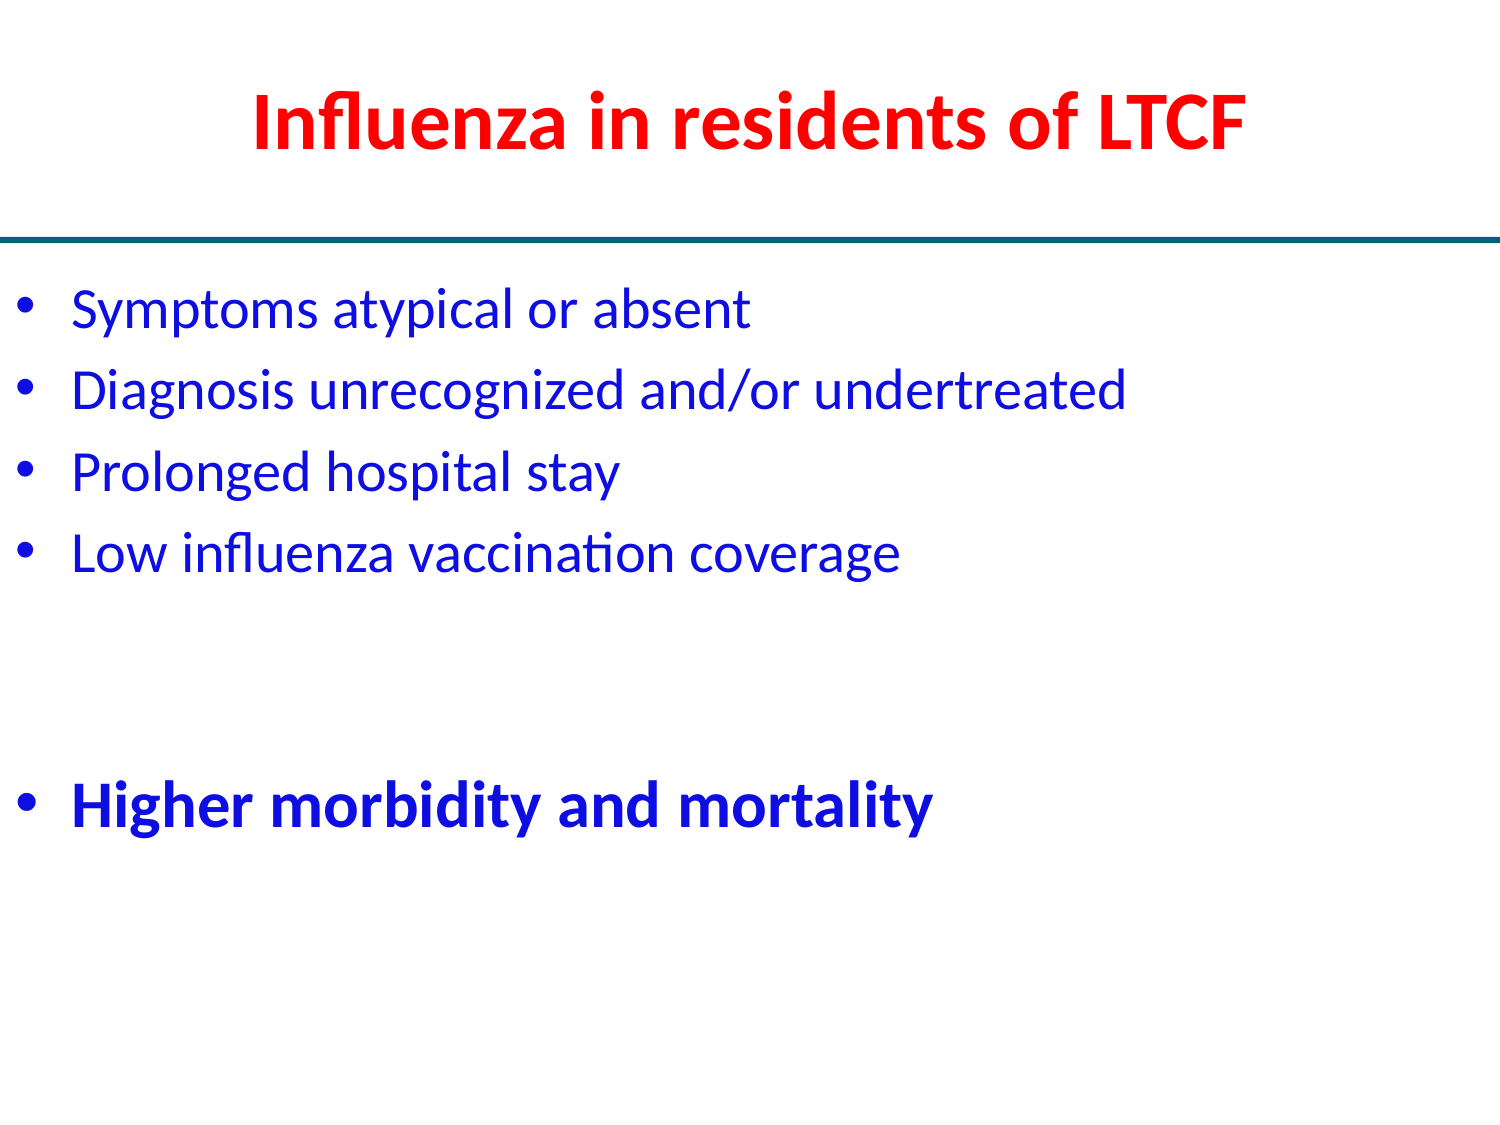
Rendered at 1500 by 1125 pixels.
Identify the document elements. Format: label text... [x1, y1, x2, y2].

title Influenza in residents of LTCF [0, 0, 1500, 233]
list Symptoms atypical or absent Diagnosis unrecognized and/or undertreated Prolonged hospital stay Low influenza vaccination coverage Higher morbidity and mortality [0, 262, 1459, 1005]
